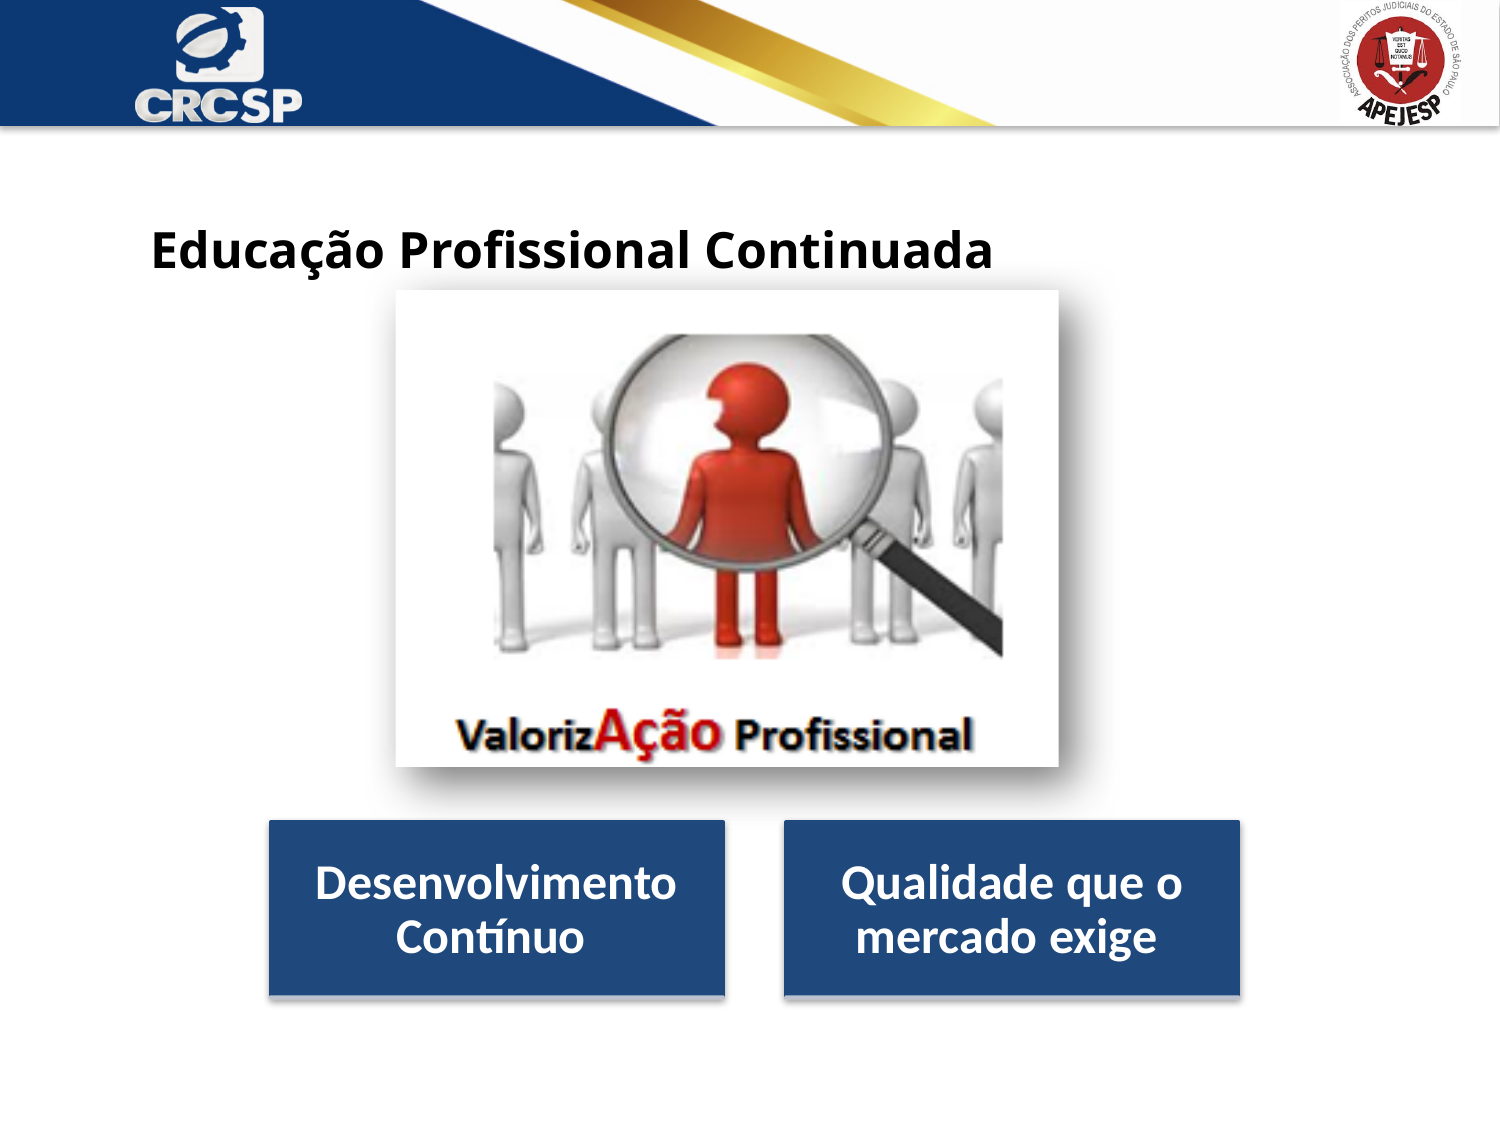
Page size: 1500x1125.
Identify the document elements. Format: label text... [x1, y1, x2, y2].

text_box Educação Profissional Continuada [135, 211, 1424, 287]
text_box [269, 822, 1240, 998]
picture [0, 0, 1499, 126]
picture [395, 290, 1059, 767]
